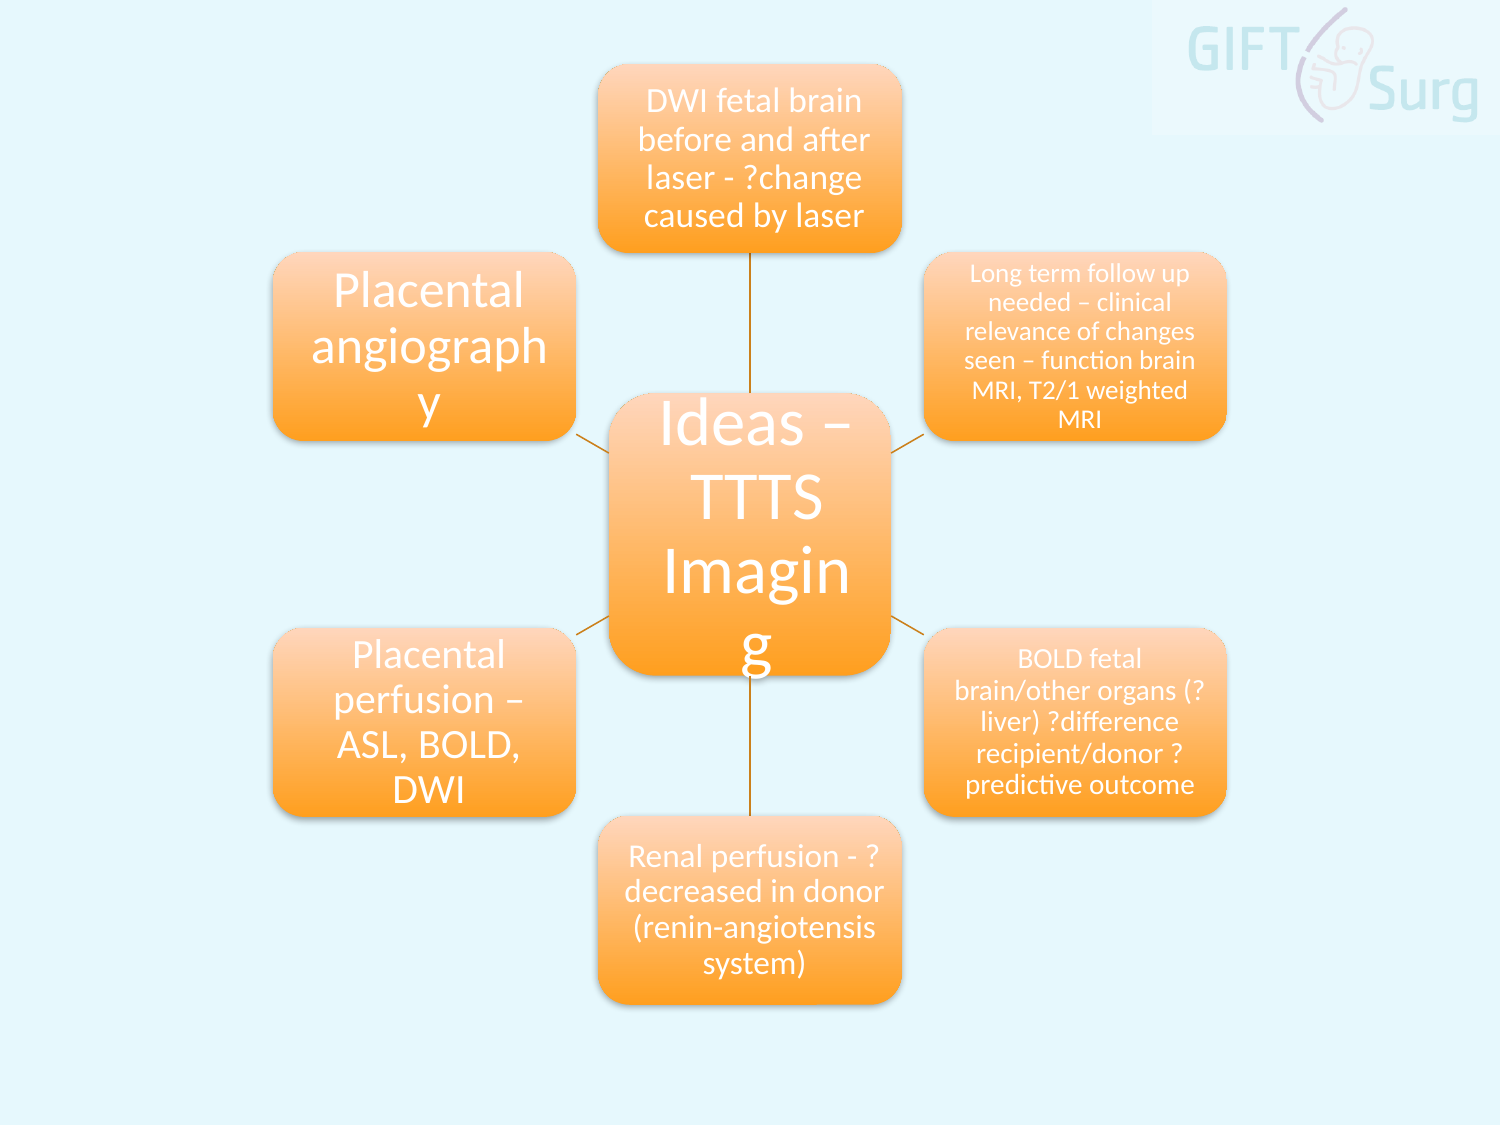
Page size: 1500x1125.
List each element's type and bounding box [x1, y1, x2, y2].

list [74, 63, 1426, 1006]
picture [1151, 0, 1500, 136]
